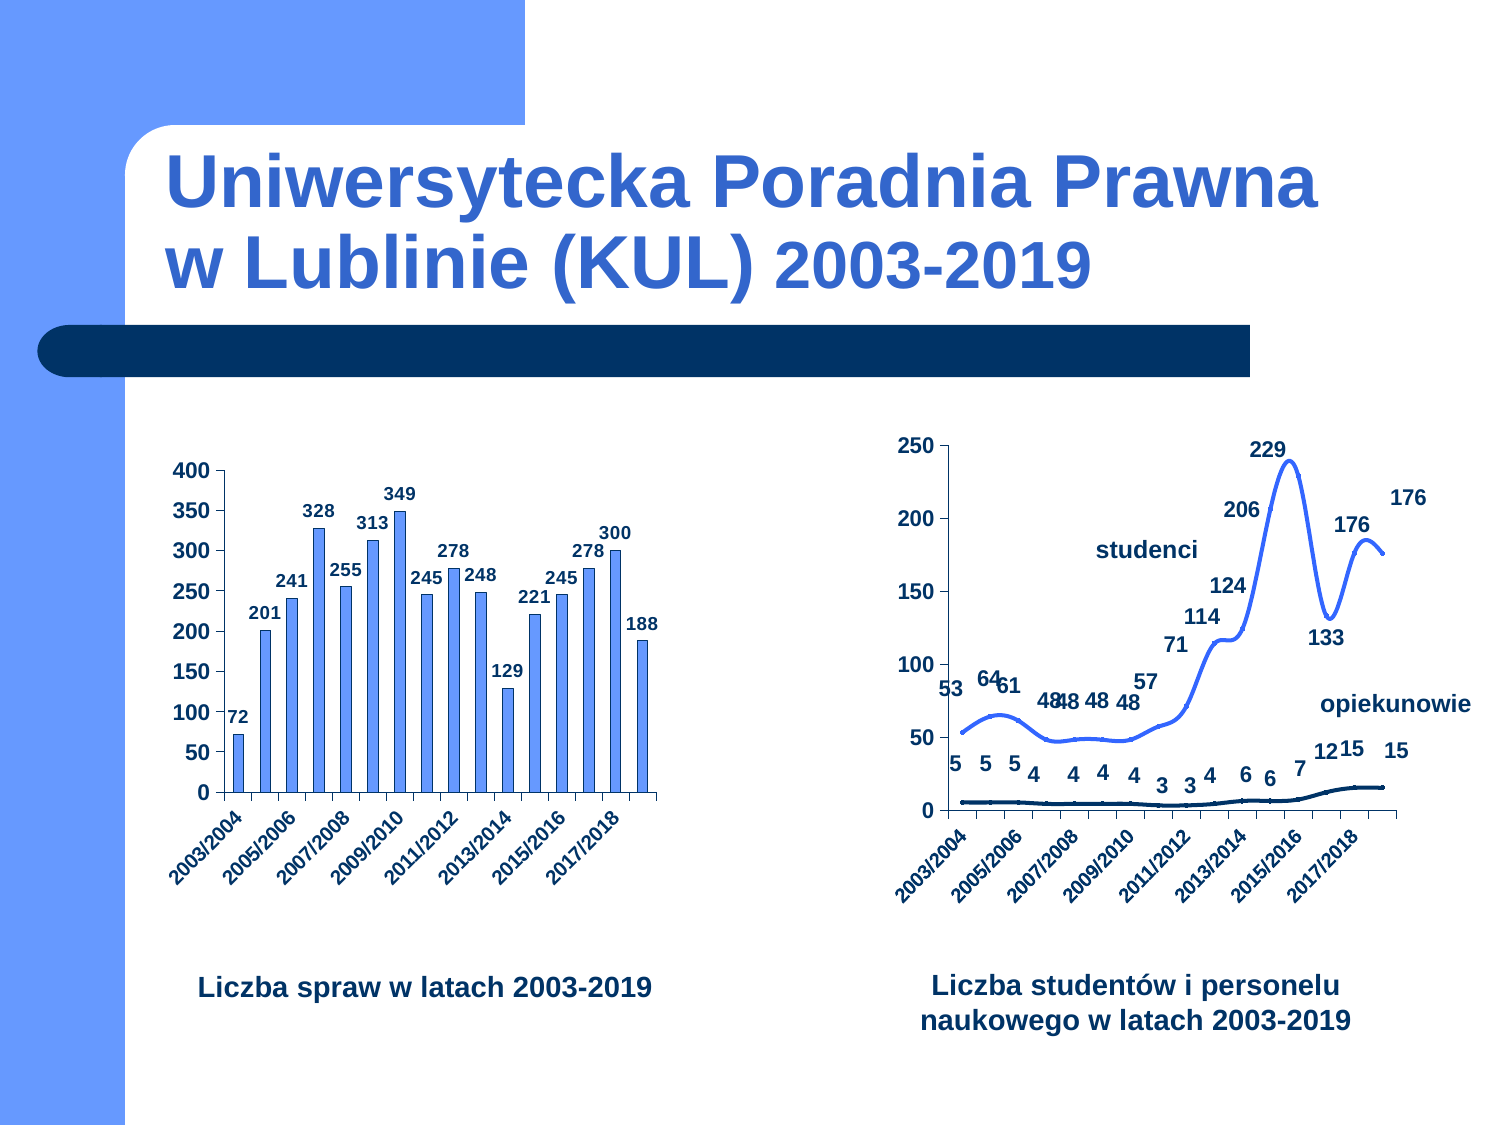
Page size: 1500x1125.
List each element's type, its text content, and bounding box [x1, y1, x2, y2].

text_box opiekunowie [1432, 680, 1495, 726]
chart [143, 431, 672, 909]
title Uniwersytecka Poradnia Prawna w Lublinie (KUL) 2003-2019 [149, 124, 1463, 313]
text_box Liczba studentów i personelu naukowego w latach 2003-2019 [882, 959, 1390, 1044]
chart [865, 405, 1427, 933]
text_box Liczba spraw w latach 2003-2019 [183, 960, 691, 1011]
